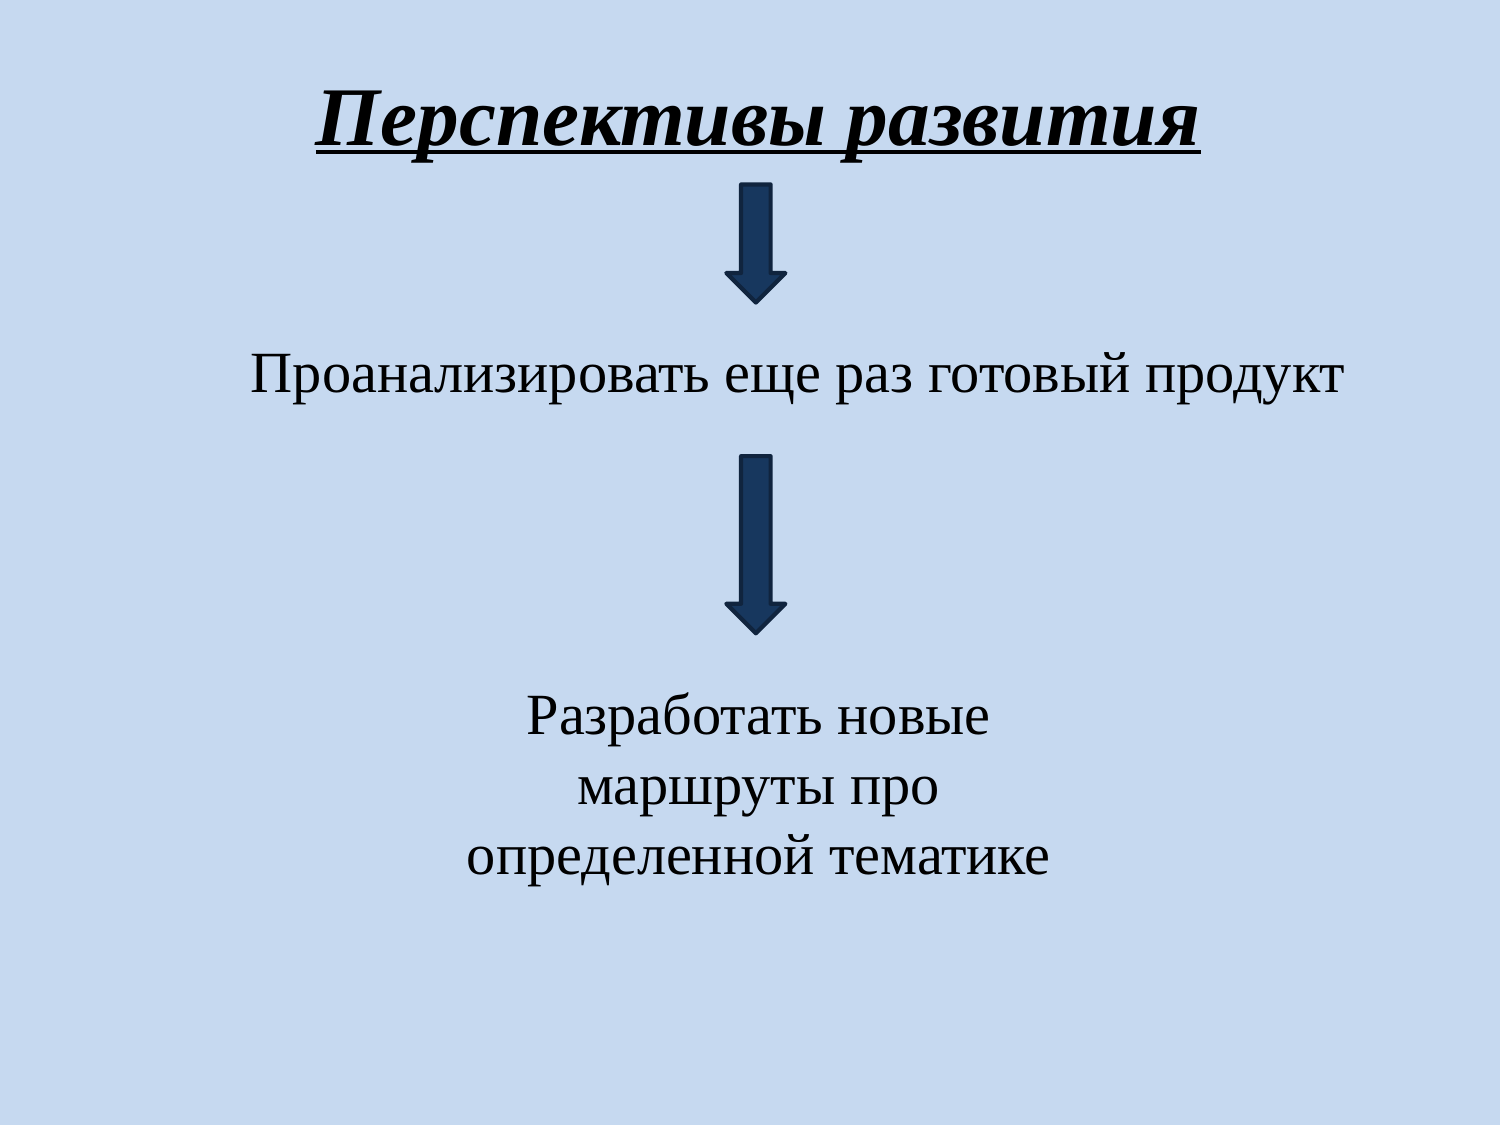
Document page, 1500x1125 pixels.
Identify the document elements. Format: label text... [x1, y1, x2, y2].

text_box [724, 454, 788, 636]
text_box Проанализировать еще раз готовый продукт [236, 326, 1361, 411]
text_box Разработать новые маршруты про определенной тематике [383, 668, 1134, 894]
text_box Перспективы развития [301, 54, 1353, 170]
text_box [724, 182, 788, 305]
